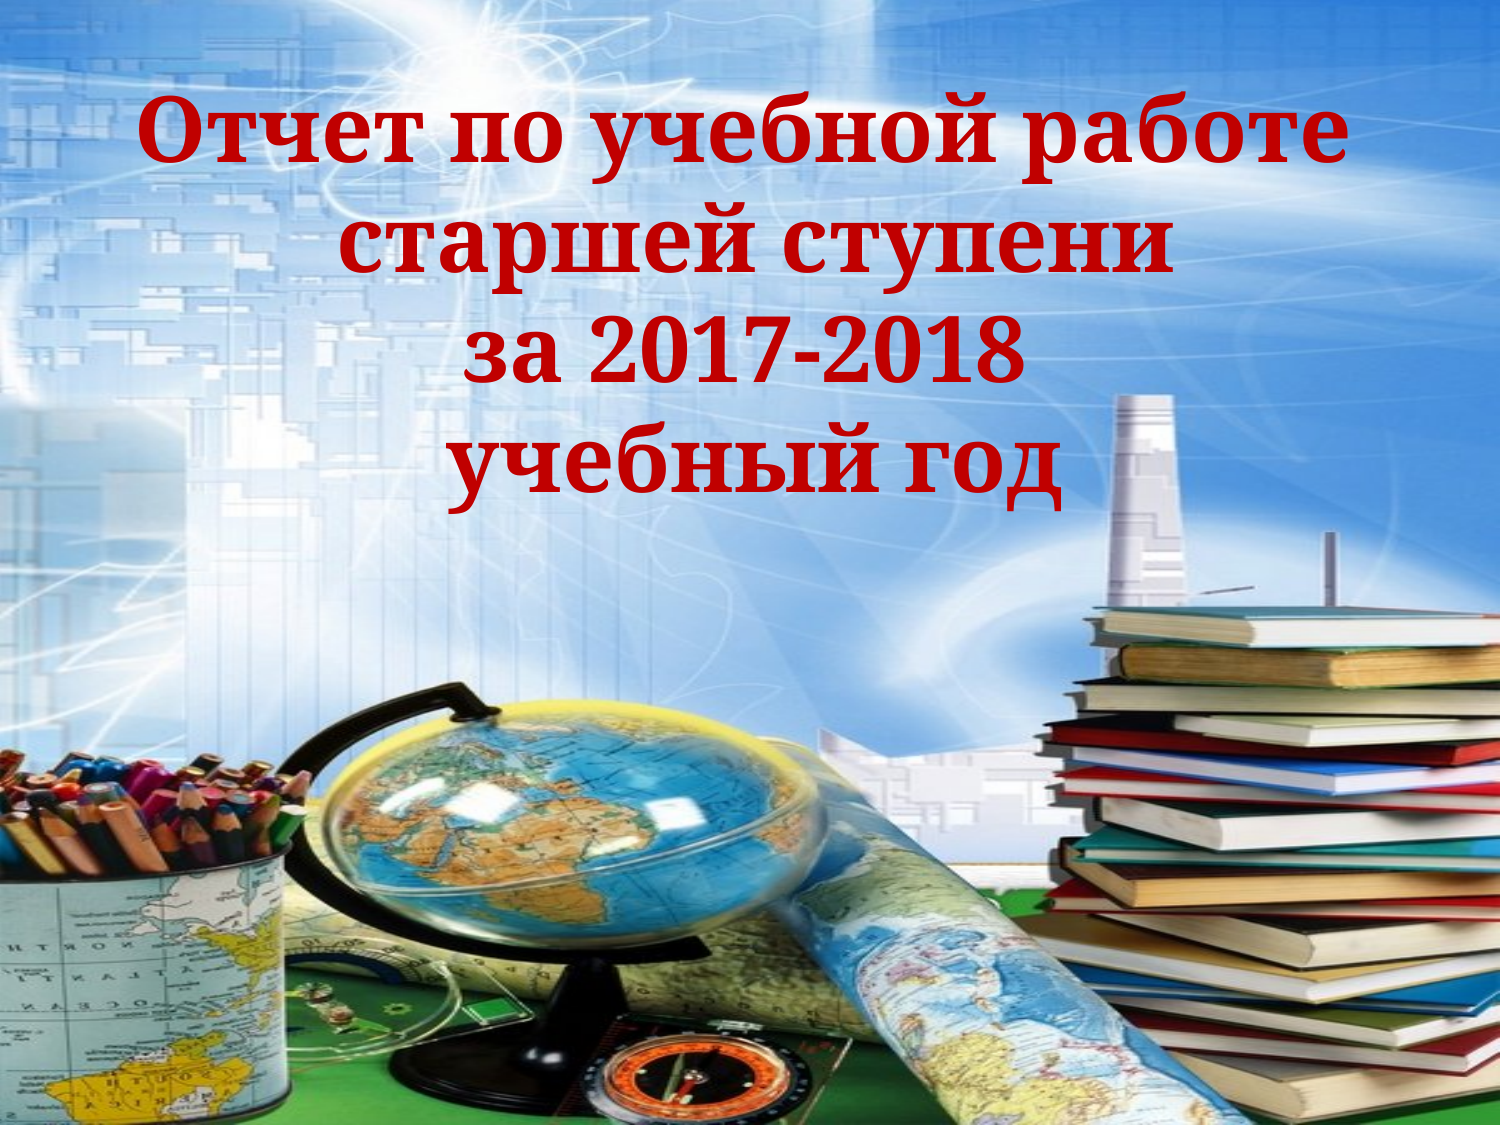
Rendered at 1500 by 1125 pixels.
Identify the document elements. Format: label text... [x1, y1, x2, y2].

picture [0, 0, 1500, 1125]
title Отчет по учебной работе старшей ступени за 2017-2018 учебный год [53, 30, 1459, 551]
